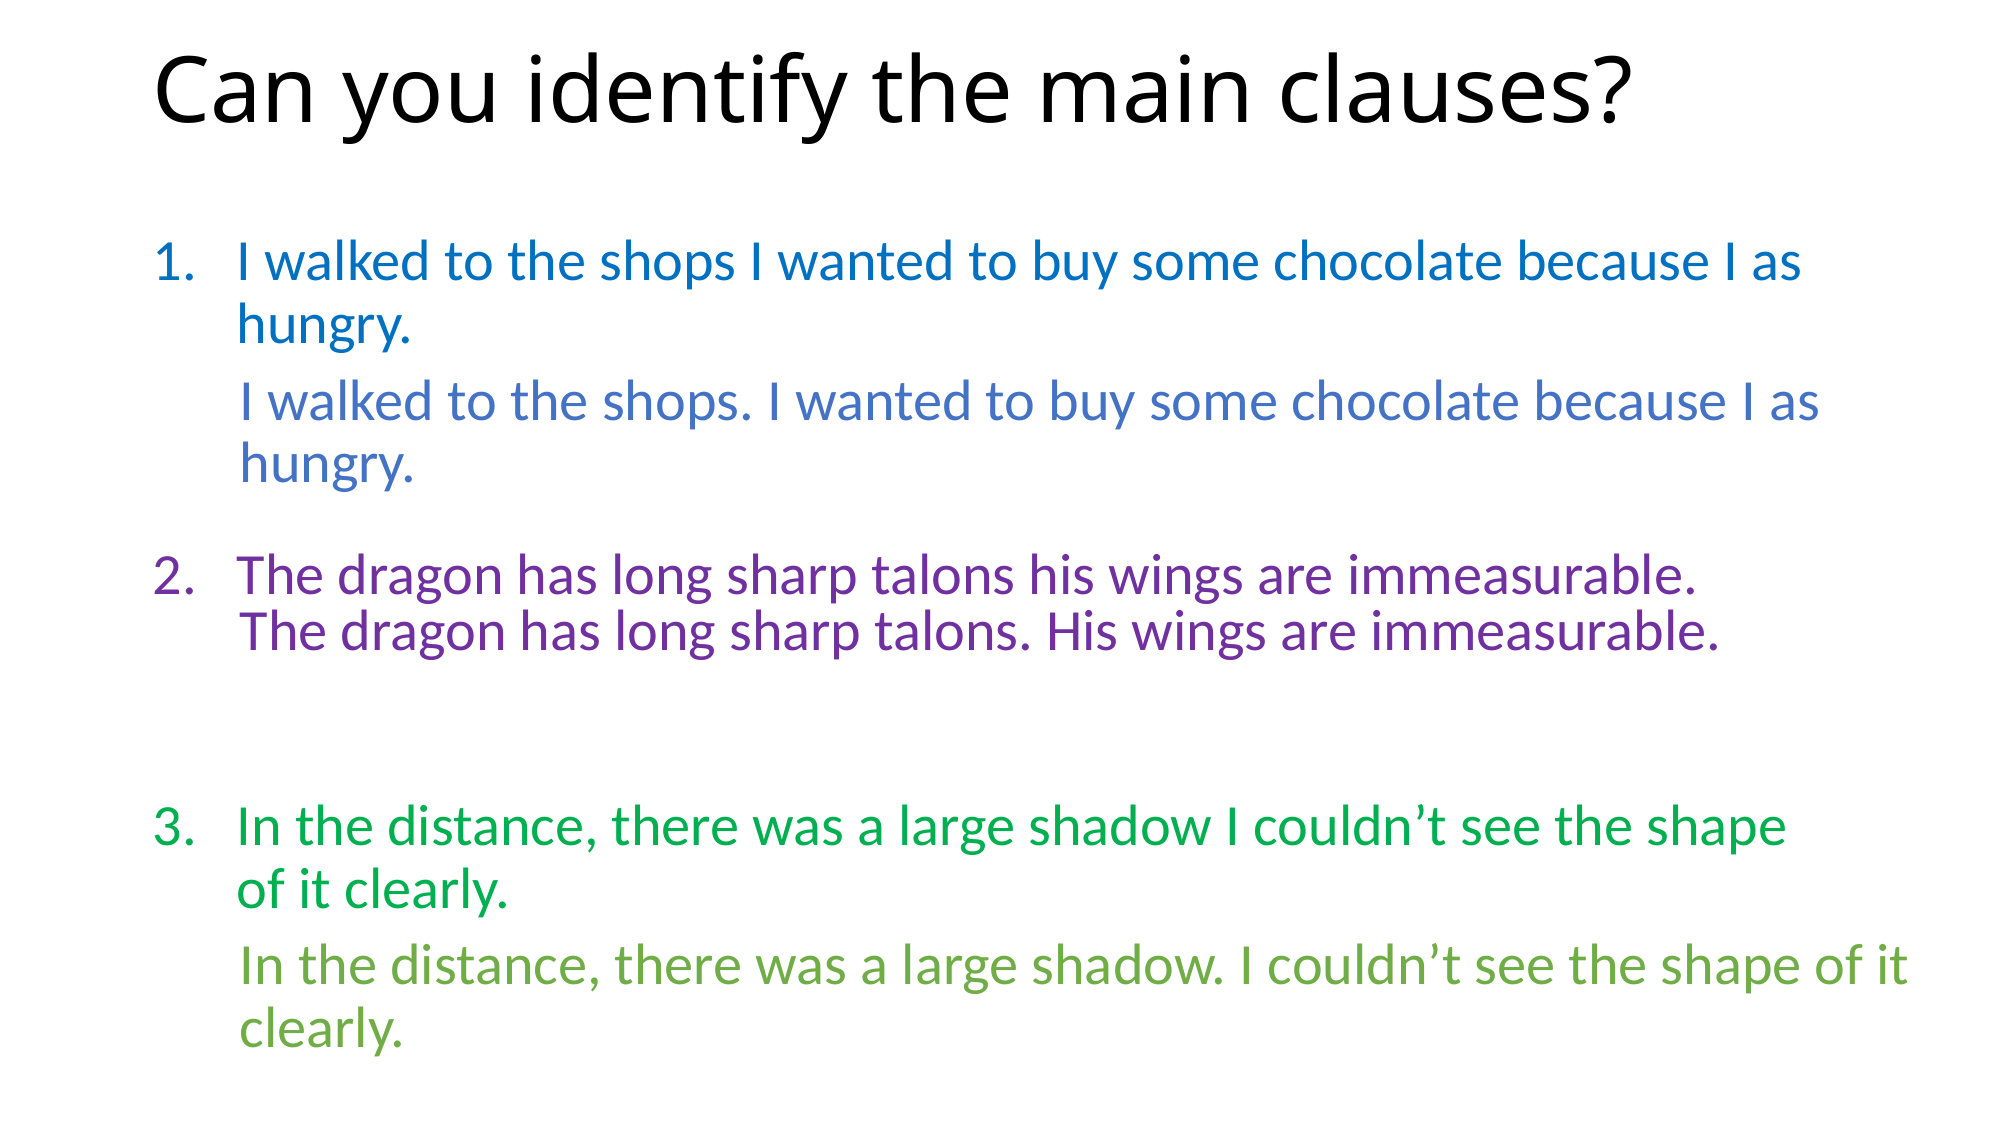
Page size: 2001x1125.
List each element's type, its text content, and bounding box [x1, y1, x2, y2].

text_box I walked to the shops. I wanted to buy some chocolate because I as hungry. The dragon has long sharp talons. His wings are immeasurable. In the distance, there was a large shadow. I couldn’t see the shape of it clearly. [224, 362, 1950, 1076]
title Can you identify the main clauses? [137, 0, 1863, 202]
list I walked to the shops I wanted to buy some chocolate because I as hungry. The dragon has long sharp talons his wings are immeasurable. In the distance, there was a large shadow I couldn’t see the shape of it clearly. [137, 222, 1863, 1014]
